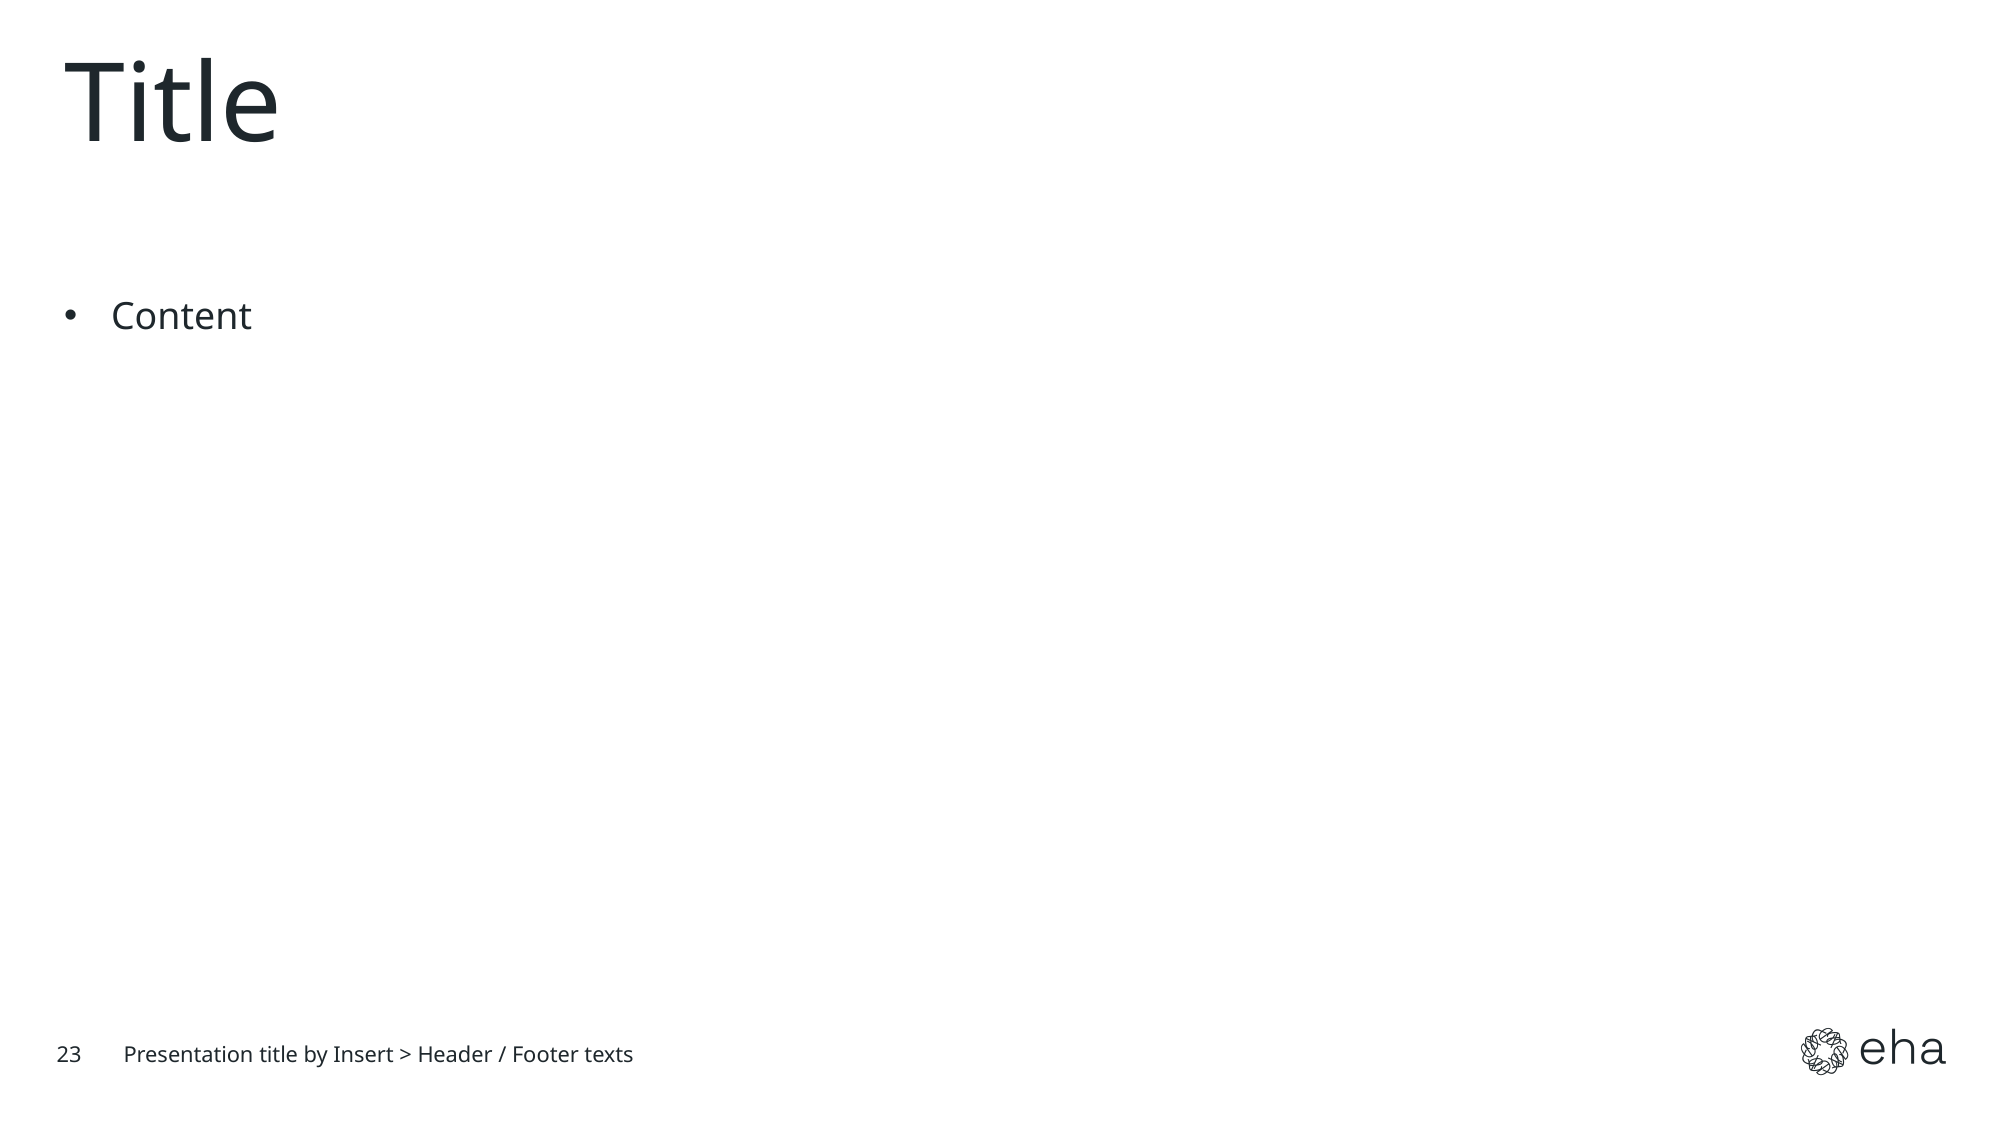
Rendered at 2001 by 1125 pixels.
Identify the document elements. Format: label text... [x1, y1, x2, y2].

title Title [49, 45, 1951, 275]
footer Presentation title by Insert > Header / Footer texts [108, 1025, 1746, 1086]
picture [1776, 1003, 1970, 1100]
list Content [49, 275, 1951, 947]
slide_number 23 [0, 1025, 97, 1086]
